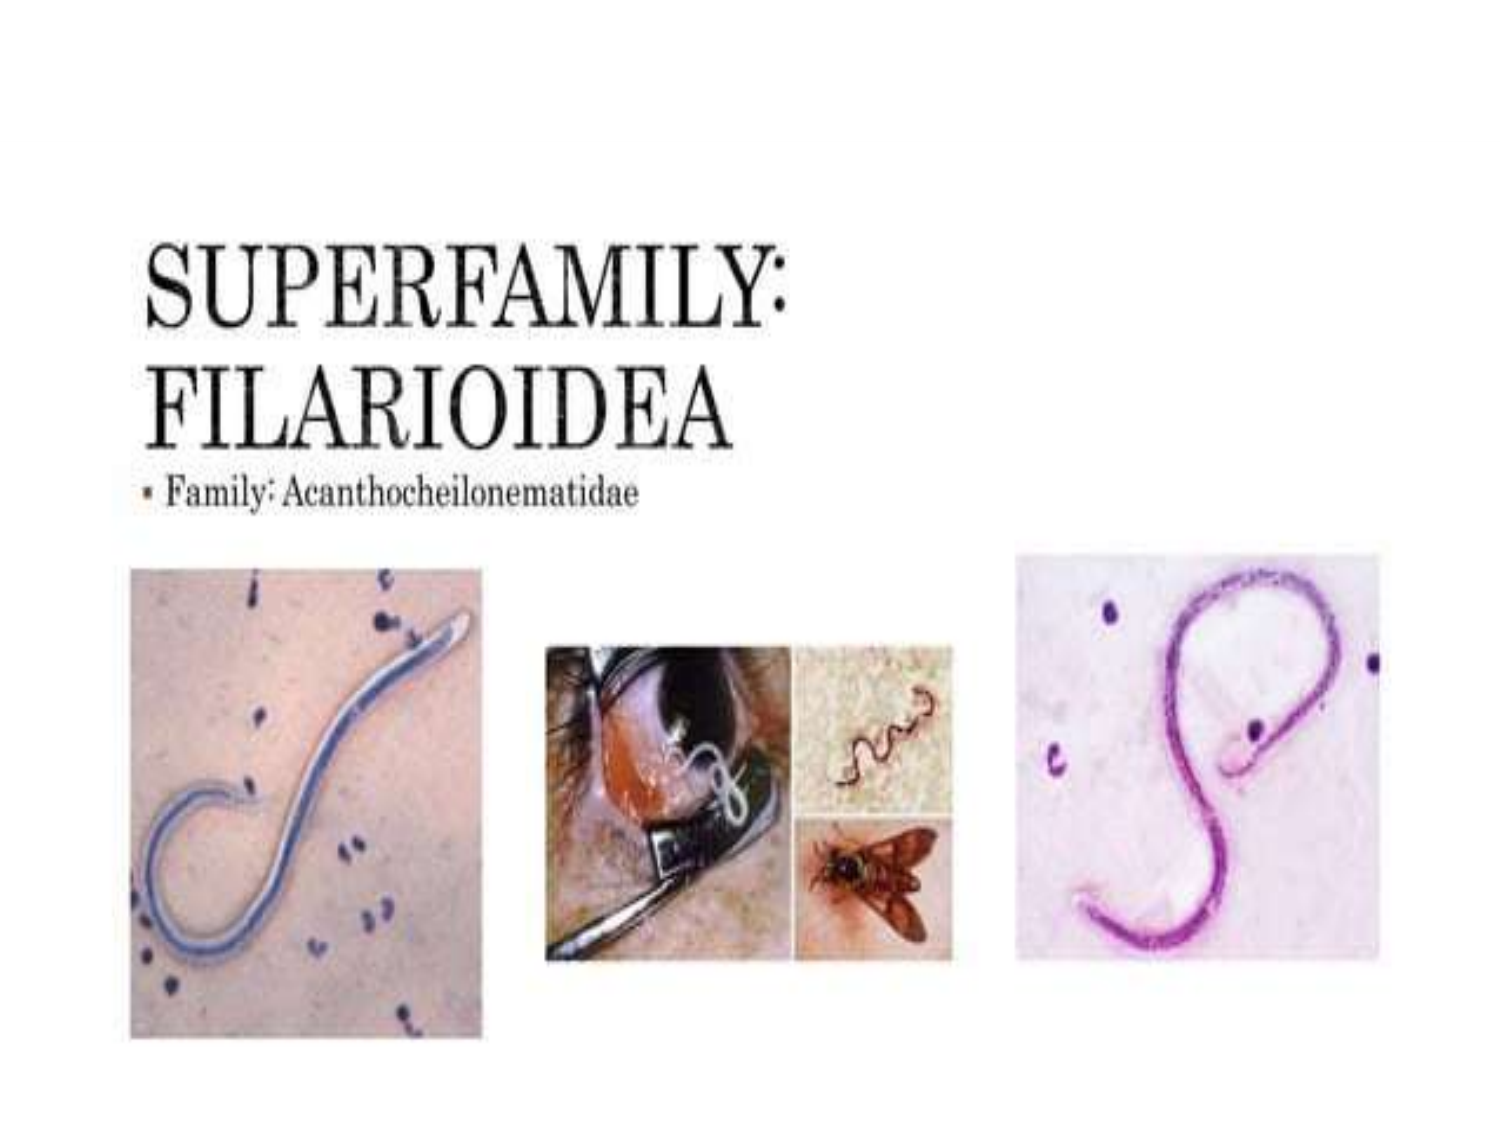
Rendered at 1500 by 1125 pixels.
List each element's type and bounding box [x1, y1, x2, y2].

picture [0, 139, 1500, 1125]
